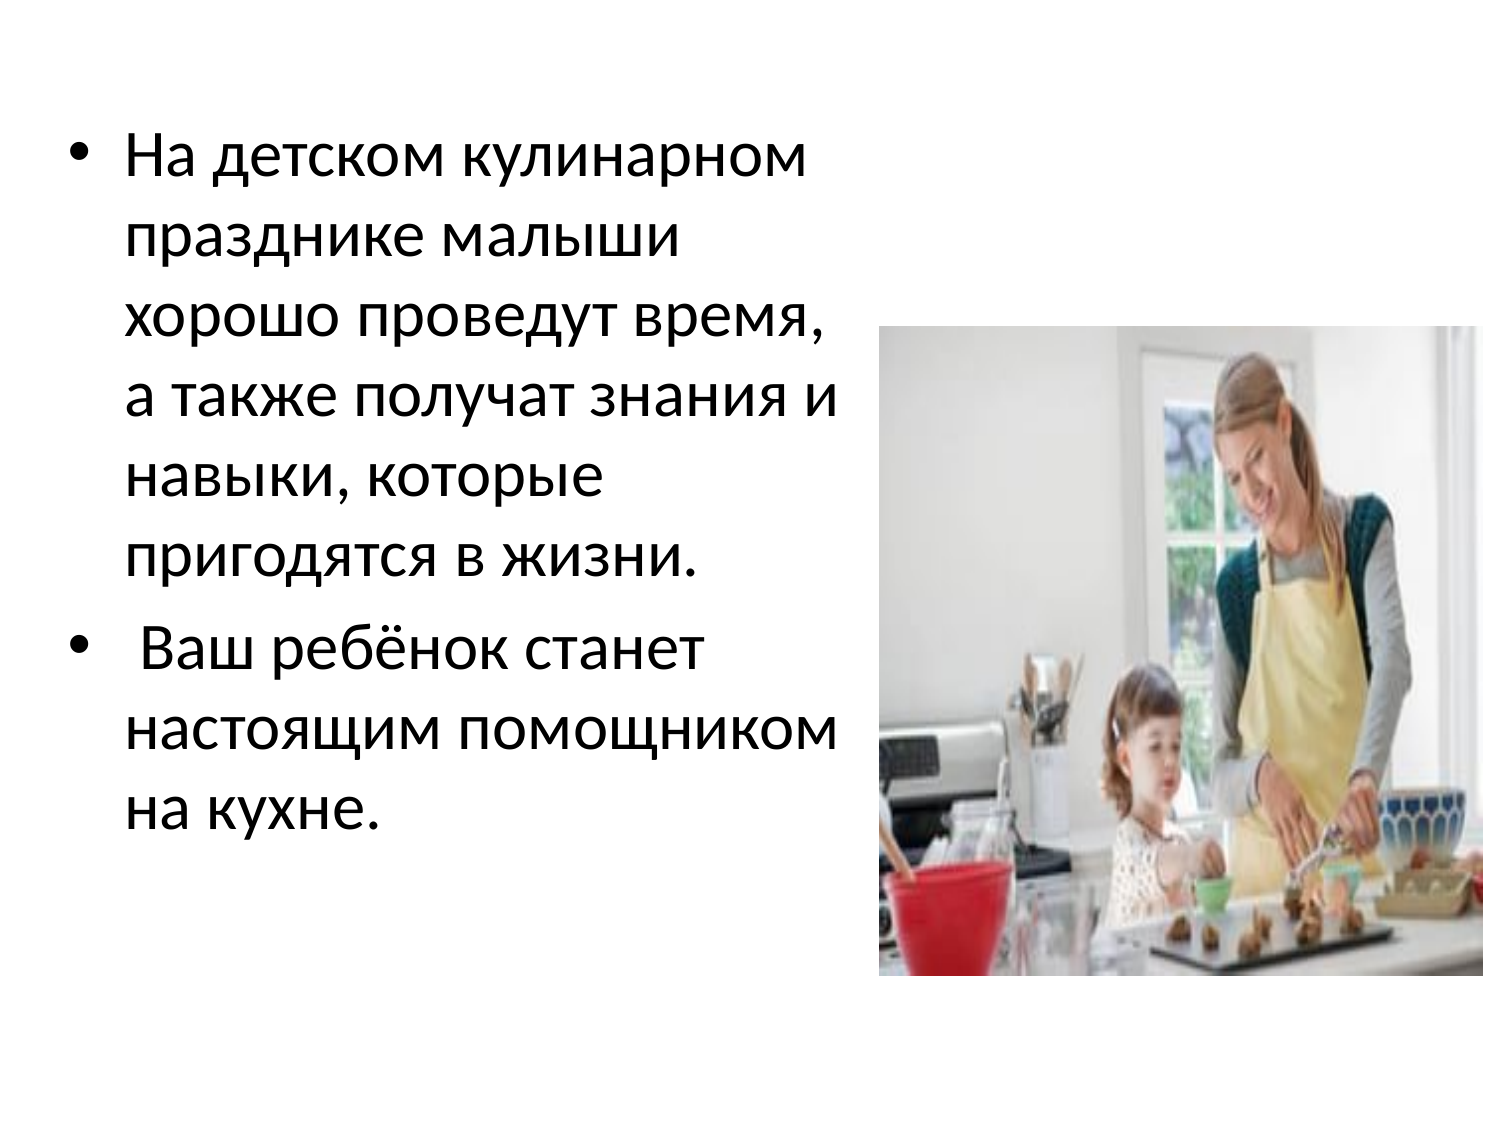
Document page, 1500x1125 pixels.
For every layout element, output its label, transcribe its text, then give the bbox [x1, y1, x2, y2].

text_box На детском кулинарном празднике малыши хорошо проведут время, а также получат знания и навыки, которые пригодятся в жизни. Ваш ребёнок станет настоящим помощником на кухне. [53, 102, 857, 851]
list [879, 326, 1483, 977]
